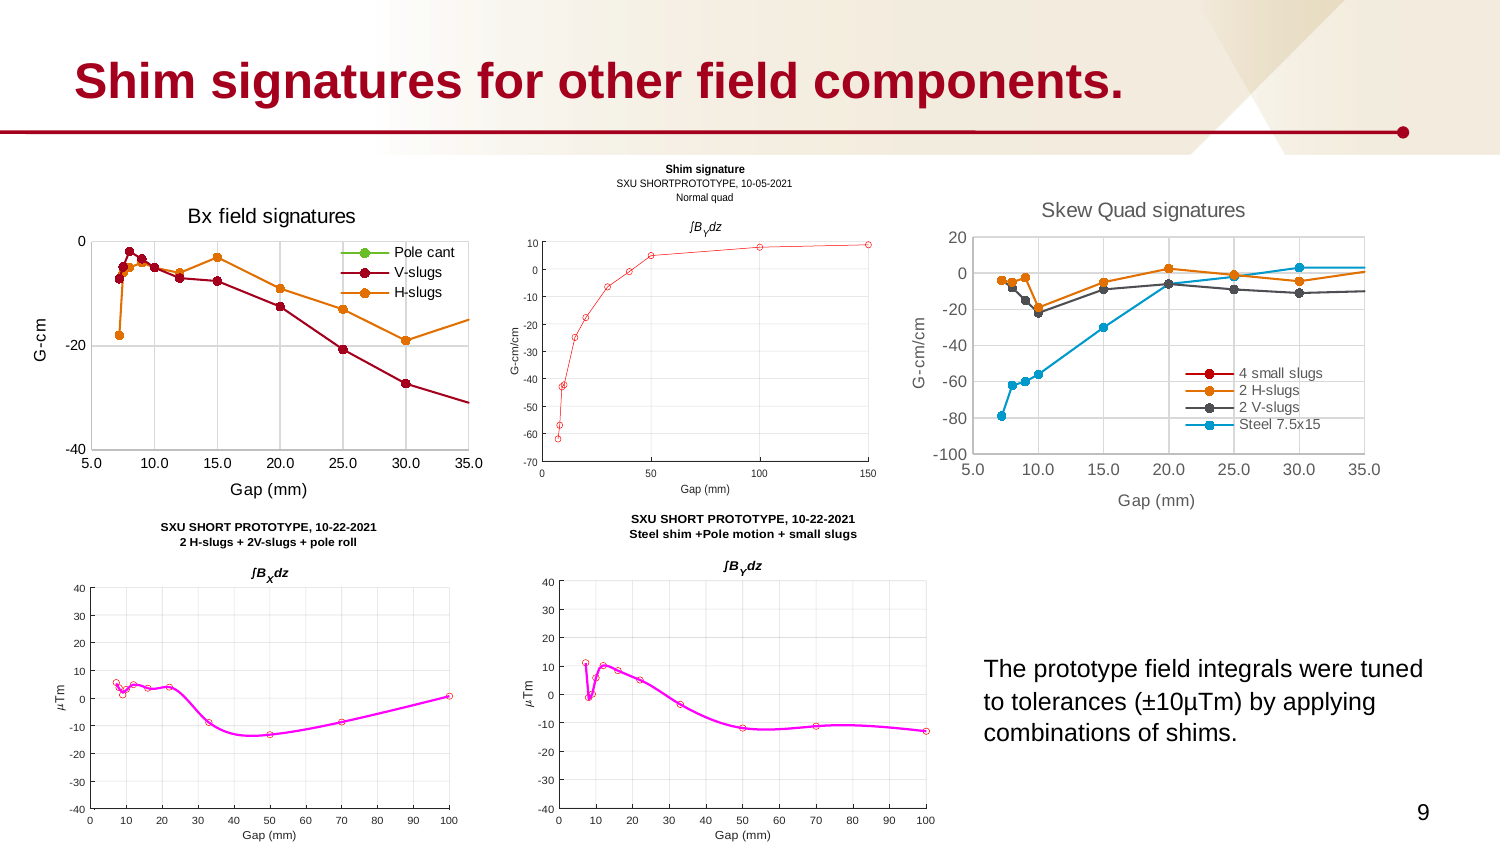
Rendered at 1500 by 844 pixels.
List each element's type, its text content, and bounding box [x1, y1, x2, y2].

picture [487, 159, 908, 498]
picture [29, 517, 493, 844]
picture [497, 509, 971, 844]
chart [903, 176, 1385, 527]
title Shim signatures for other field components. [74, 15, 1404, 109]
picture [375, 0, 1500, 155]
text_box The prototype field integrals were tuned to tolerances (±10µTm) by applying combinations of shims. [975, 643, 1457, 755]
slide_number 9 [1405, 777, 1458, 844]
chart [24, 184, 488, 519]
